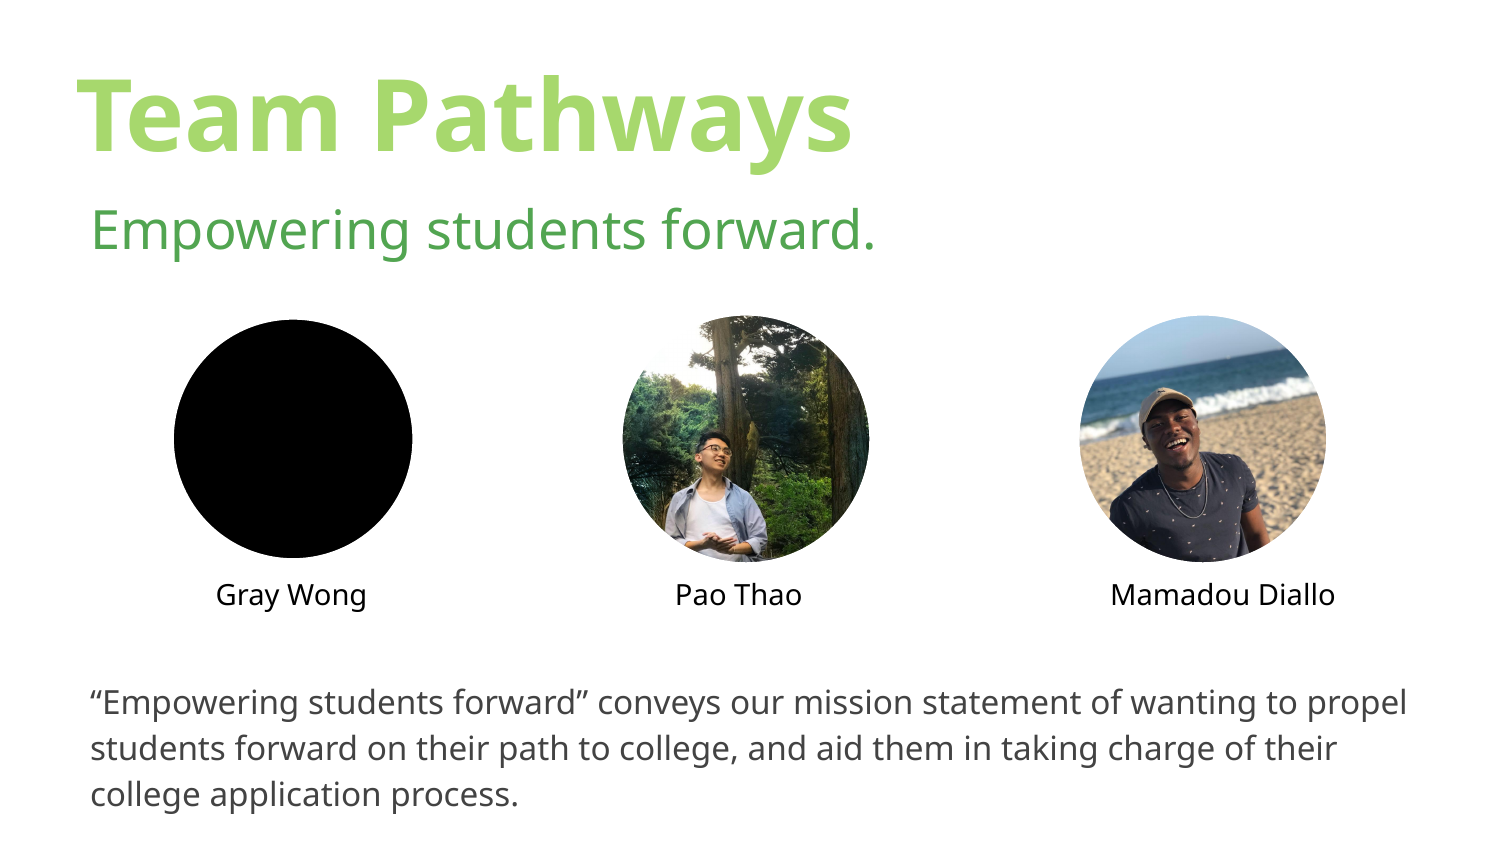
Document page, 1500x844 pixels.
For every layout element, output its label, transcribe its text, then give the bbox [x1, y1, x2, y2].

picture [619, 312, 873, 566]
picture [170, 316, 416, 562]
text_box “Empowering students forward” conveys our mission statement of wanting to propel students forward on their path to college, and aid them in taking charge of their college application process. [75, 660, 1447, 776]
picture [1076, 312, 1330, 566]
text_box Gray Wong Pao Thao Mamadou Diallo [170, 561, 1447, 630]
title Team Pathways [75, 30, 1109, 172]
text_box Empowering students forward. [74, 171, 963, 287]
